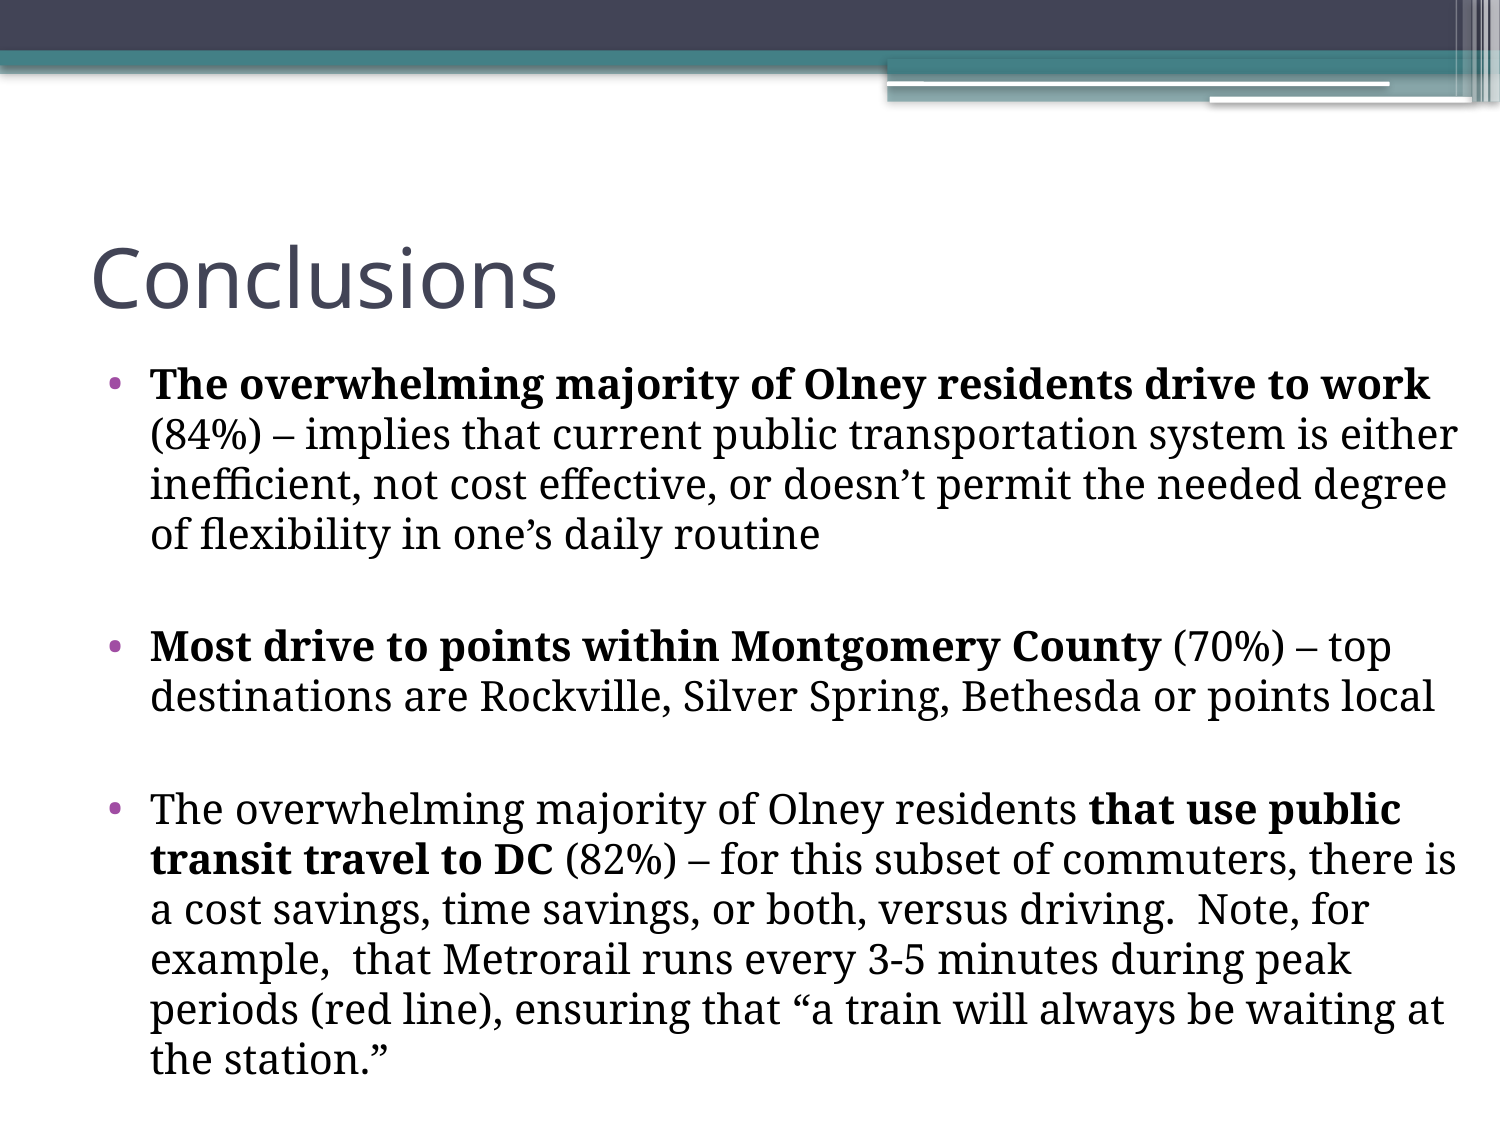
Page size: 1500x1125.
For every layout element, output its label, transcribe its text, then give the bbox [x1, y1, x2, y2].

list The overwhelming majority of Olney residents drive to work (84%) – implies that current public transportation system is either inefficient, not cost effective, or doesn’t permit the needed degree of flexibility in one’s daily routine Most drive to points within Montgomery County (70%) – top destinations are Rockville, Silver Spring, Bethesda or points local The overwhelming majority of Olney residents that use public transit travel to DC (82%) – for this subset of commuters, there is a cost savings, time savings, or both, versus driving. Note, for example, that Metrorail runs every 3-5 minutes during peak periods (red line), ensuring that “a train will always be waiting at the station.” [75, 350, 1500, 1125]
title Conclusions [75, 187, 1425, 350]
